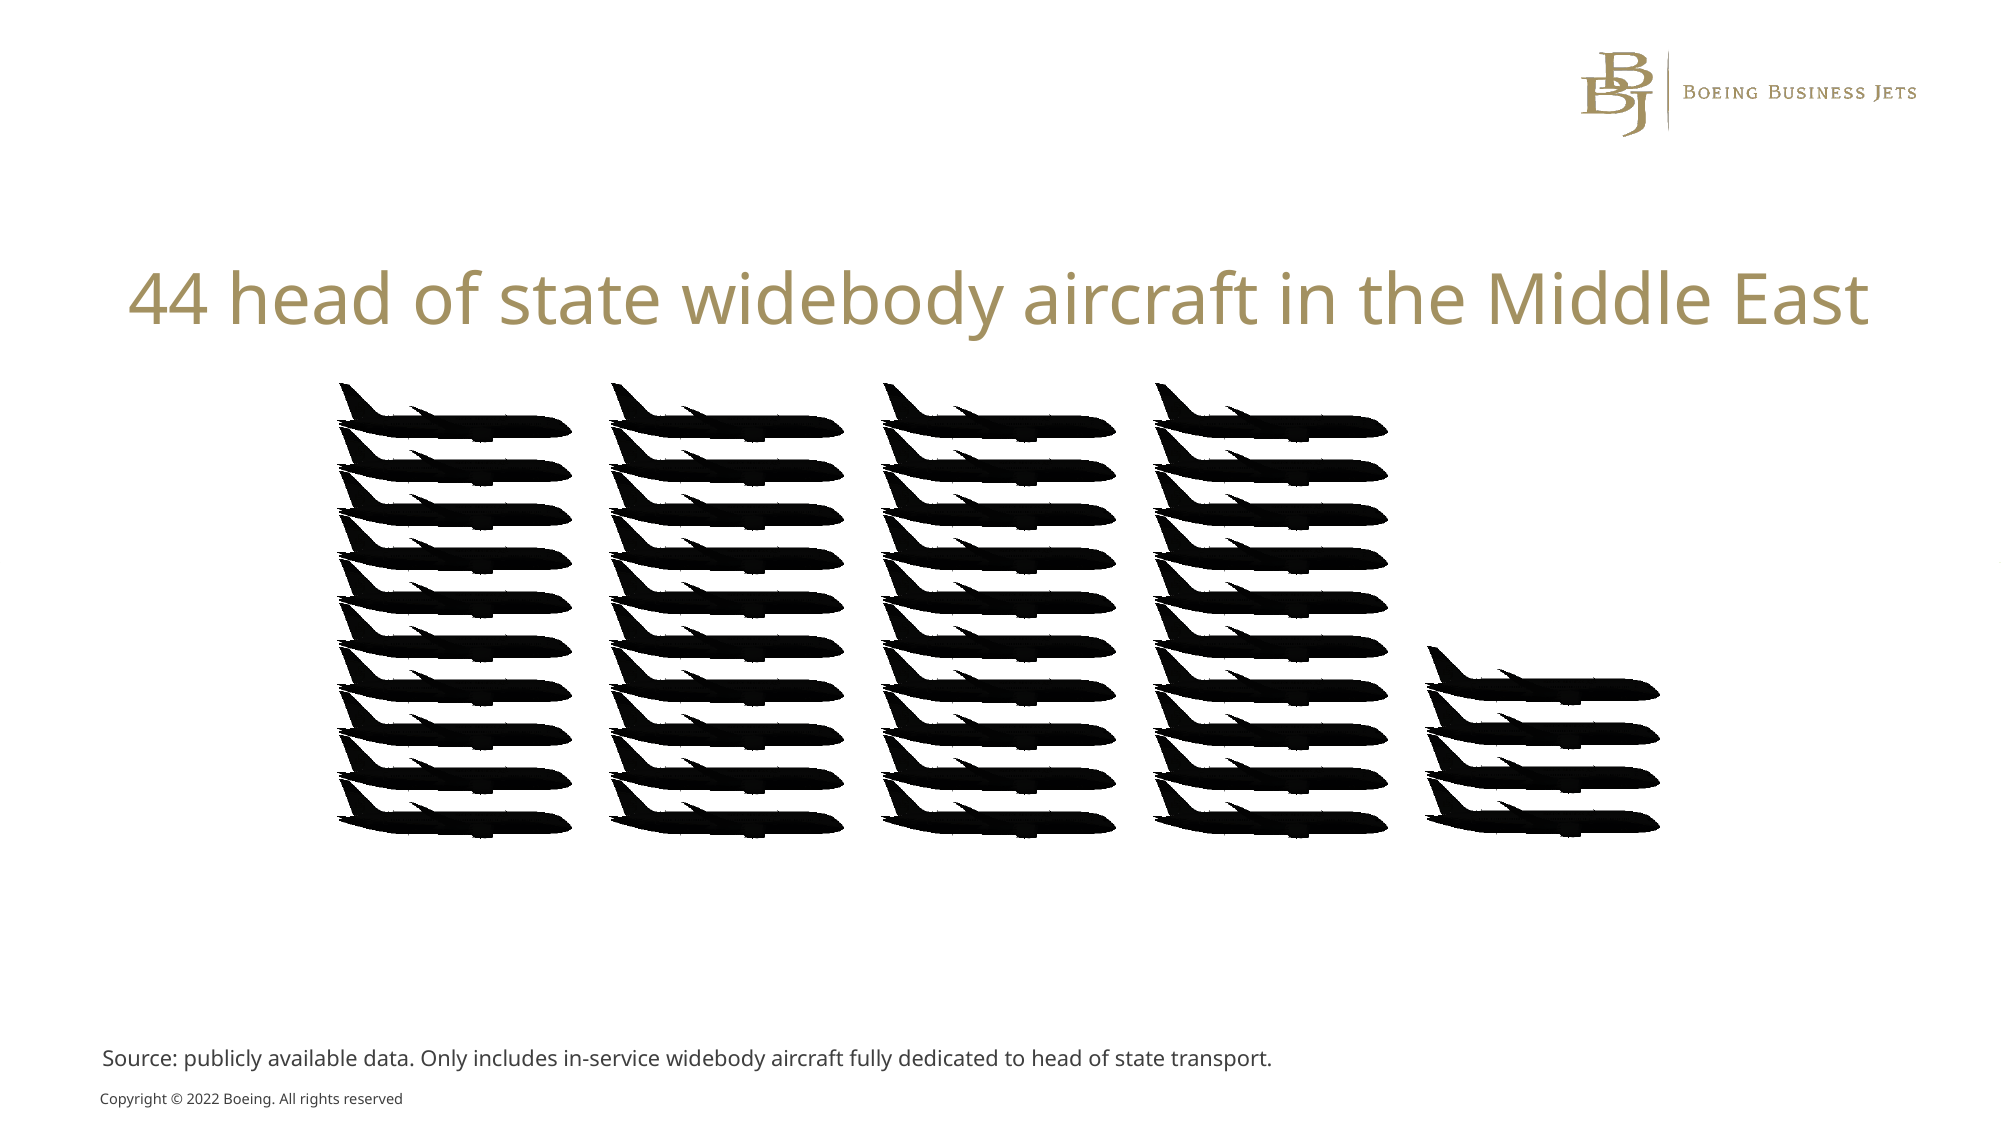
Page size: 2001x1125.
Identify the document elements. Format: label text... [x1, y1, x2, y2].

text_box 44 head of state widebody aircraft in the Middle East [0, 169, 2000, 340]
list Source: publicly available data. Only includes in-service widebody aircraft fully dedicated to head of state transport. [99, 1029, 1900, 1079]
picture [1144, 374, 1400, 862]
picture [1416, 637, 1672, 861]
picture [1581, 47, 1916, 137]
picture [872, 374, 1128, 862]
picture [328, 374, 584, 862]
picture [600, 374, 856, 862]
